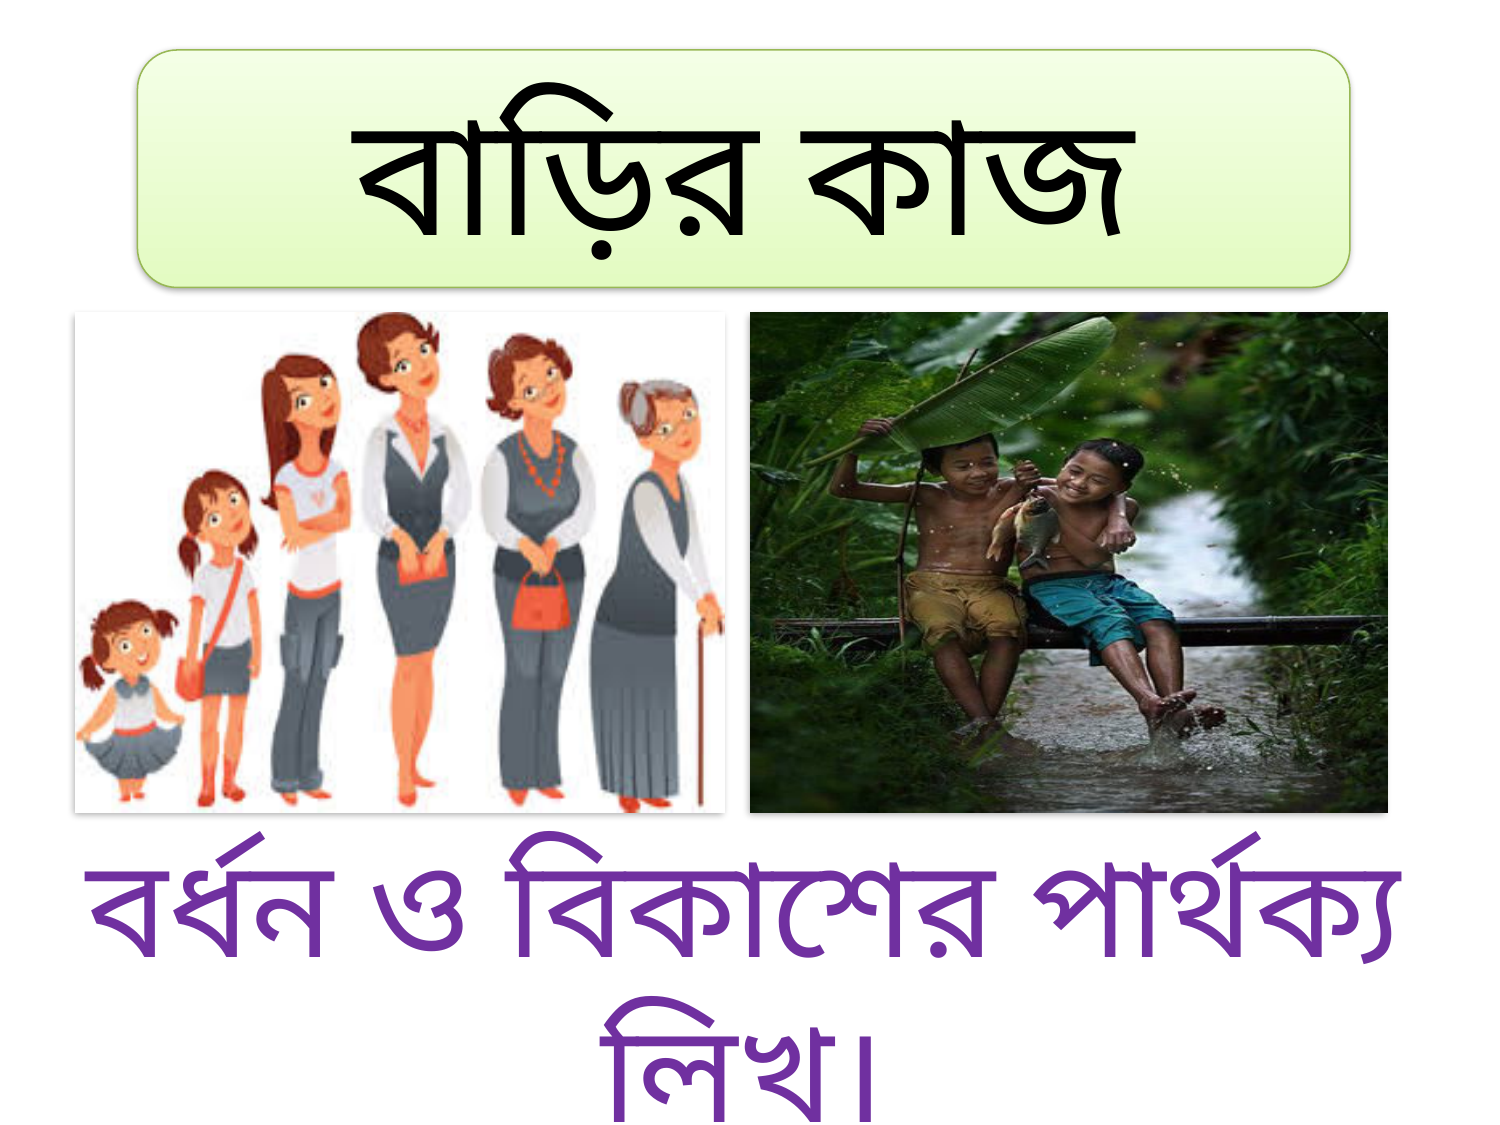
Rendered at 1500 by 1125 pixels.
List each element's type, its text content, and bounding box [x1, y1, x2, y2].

text_box বাড়ির কাজ [136, 49, 1351, 289]
picture [74, 312, 726, 813]
picture [749, 312, 1388, 813]
text_box বর্ধন ও বিকাশের পার্থক্য লিখ। [62, 812, 1425, 1125]
